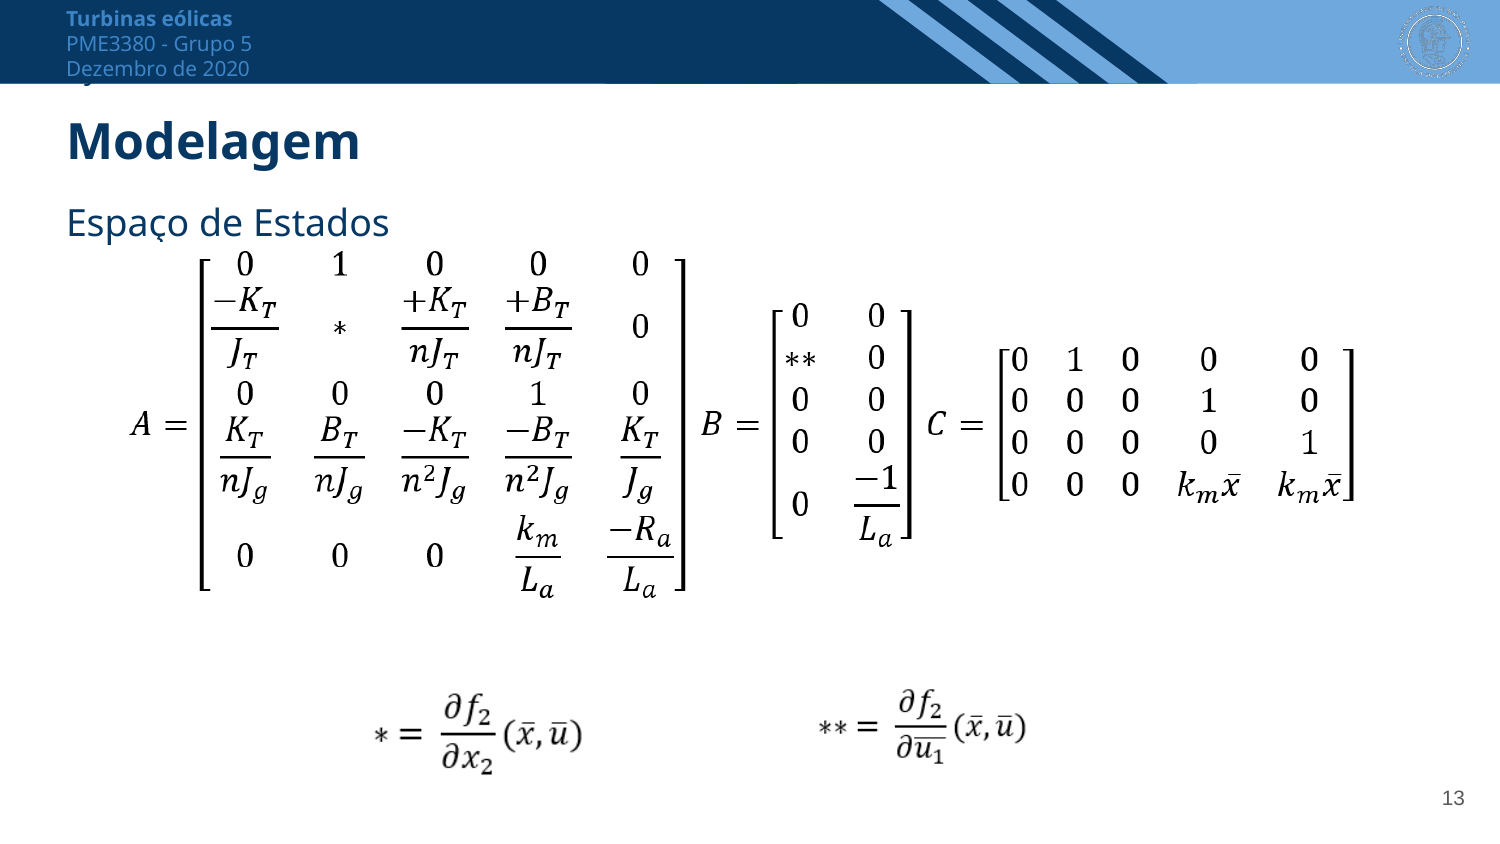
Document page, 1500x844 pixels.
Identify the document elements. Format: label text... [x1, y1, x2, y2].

picture [797, 669, 1034, 790]
picture [368, 669, 591, 790]
slide_number 13 [1389, 764, 1480, 830]
picture [118, 242, 1382, 616]
list Espaço de Estados [51, 177, 1449, 623]
picture [1389, 1, 1480, 83]
title Modelagem [51, 94, 1449, 177]
